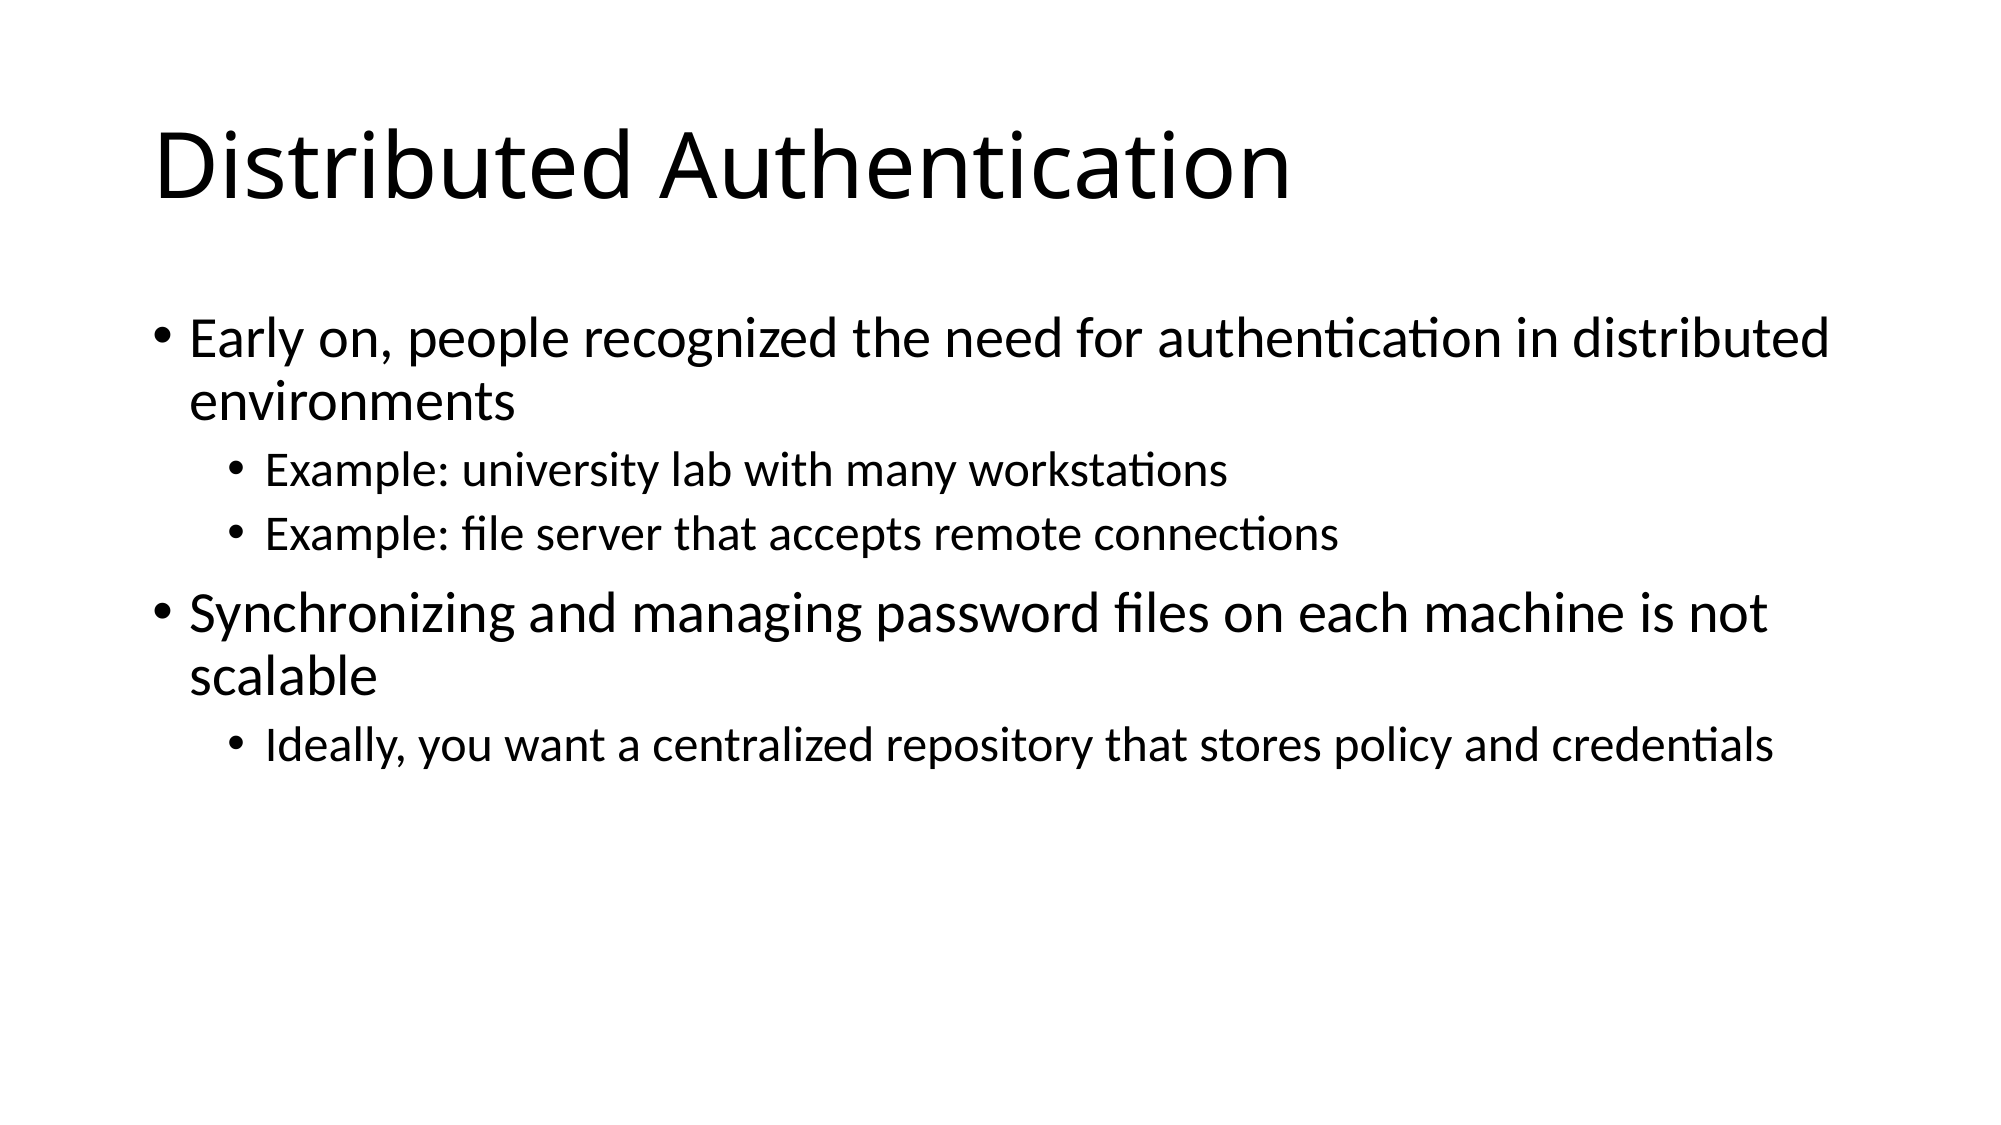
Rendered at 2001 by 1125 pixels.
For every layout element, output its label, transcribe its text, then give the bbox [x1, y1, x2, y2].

list Early on, people recognized the need for authentication in distributed environments Example: university lab with many workstations Example: file server that accepts remote connections Synchronizing and managing password files on each machine is not scalable Ideally, you want a centralized repository that stores policy and credentials [137, 299, 1863, 1014]
title Distributed Authentication [137, 59, 1863, 278]
